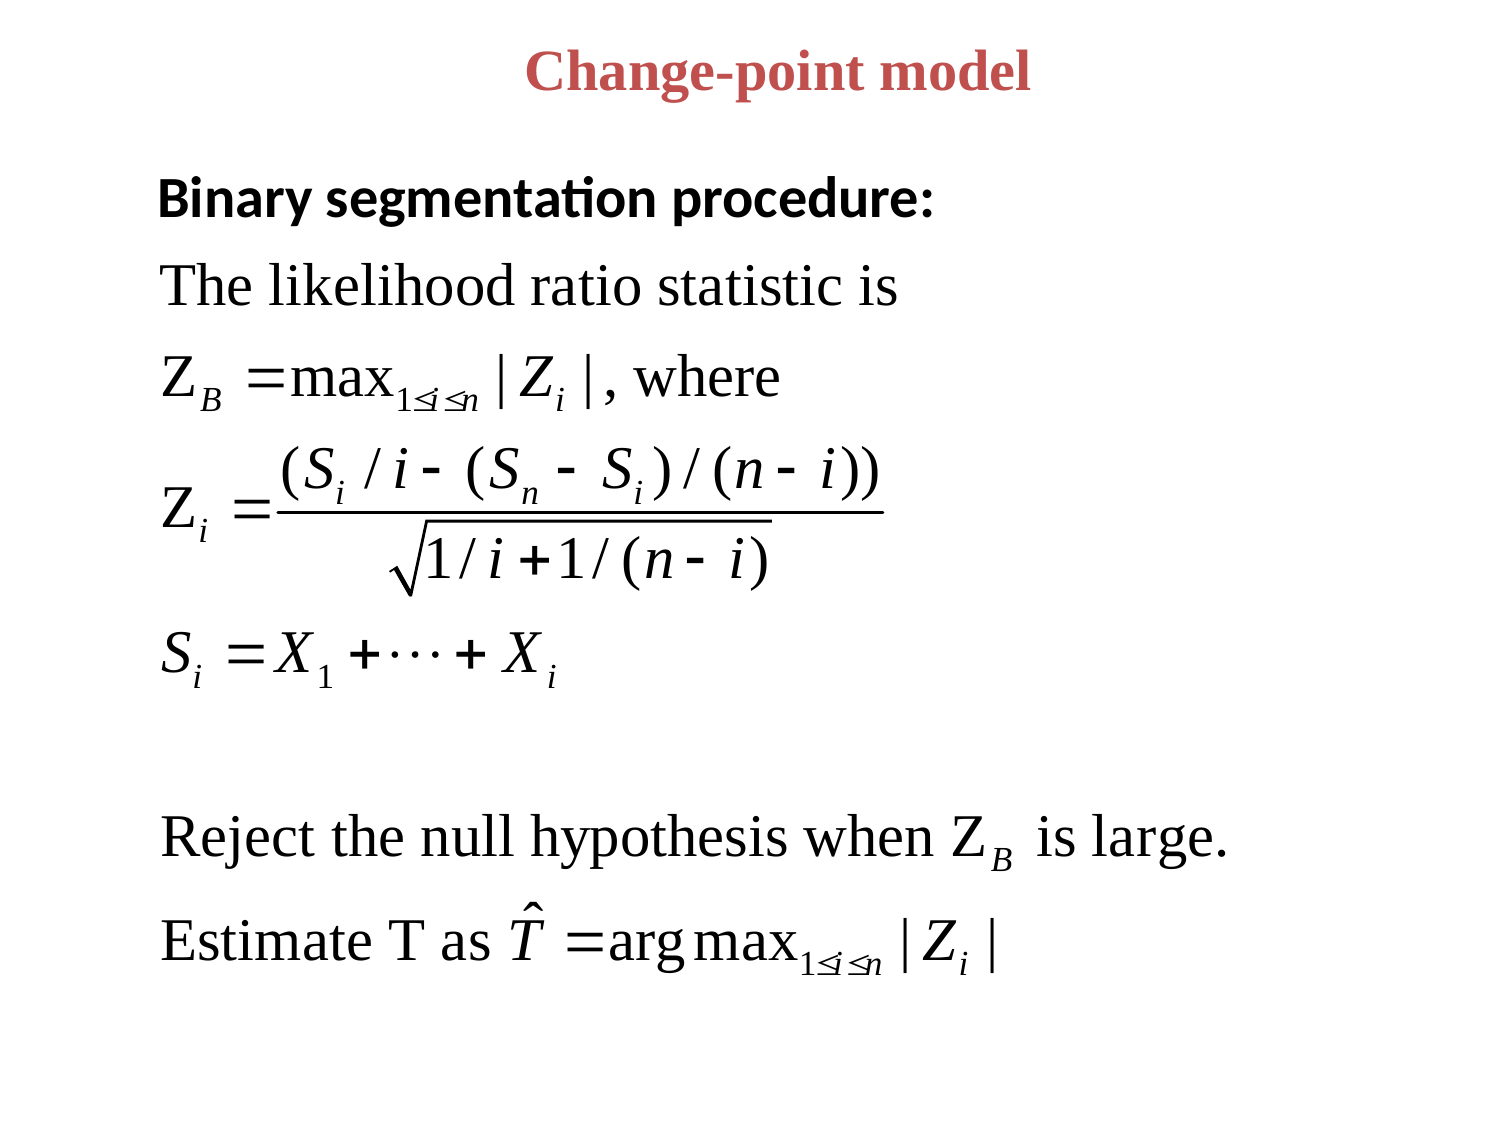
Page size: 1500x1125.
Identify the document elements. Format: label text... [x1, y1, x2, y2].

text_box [149, 247, 1238, 988]
text_box Binary segmentation procedure: [142, 151, 951, 237]
text_box Change-point model [509, 24, 1047, 110]
